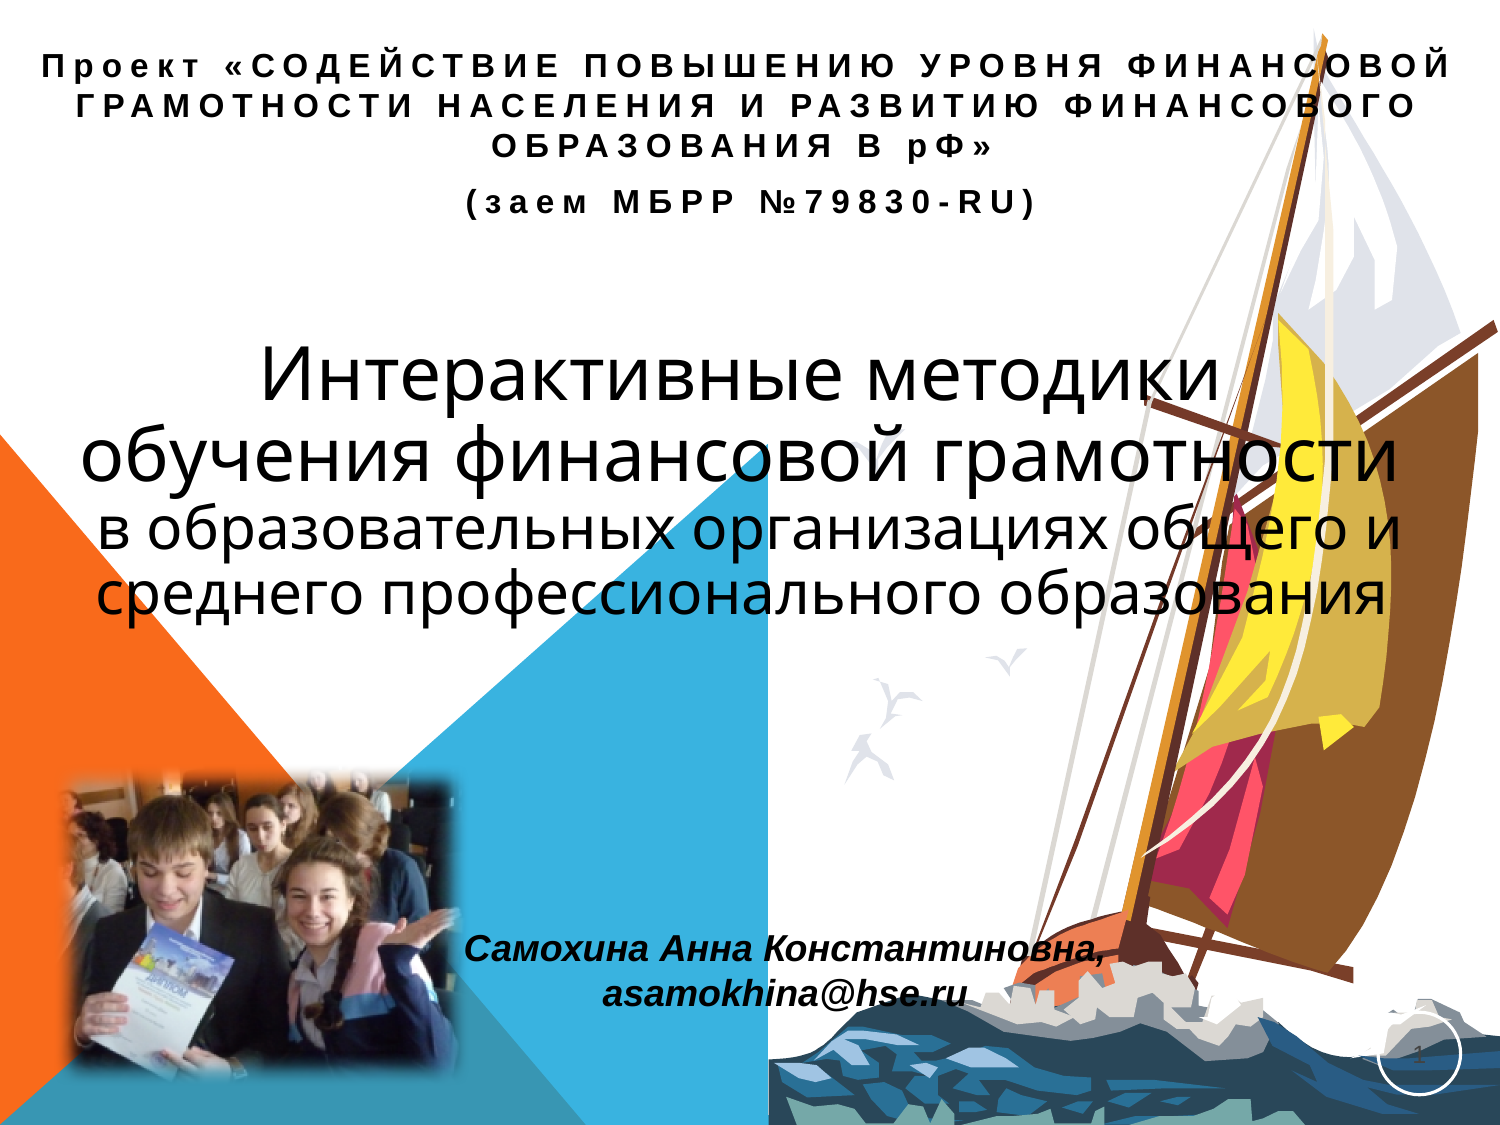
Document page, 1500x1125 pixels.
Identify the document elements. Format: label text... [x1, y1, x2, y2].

text_box Самохина Анна Константиновна, asamokhina@hse.ru [474, 916, 762, 1022]
title Интерактивные методики обучения финансовой грамотности в образовательных организациях общего и среднего профессионального образования [1, 314, 762, 630]
picture [767, 0, 1500, 1125]
subtitle Проект «СОДЕЙСТВИЕ ПОВЫШЕНИЮ УРОВНЯ ФИНАНСОВОЙ ГРАМОТНОСТИ НАСЕЛЕНИЯ И РАЗВИТИЮ ФИНАНСОВОГО ОБРАЗОВАНИЯ В рФ» (заем МБРР №79830-RU) [0, 42, 762, 185]
picture [52, 762, 470, 1087]
